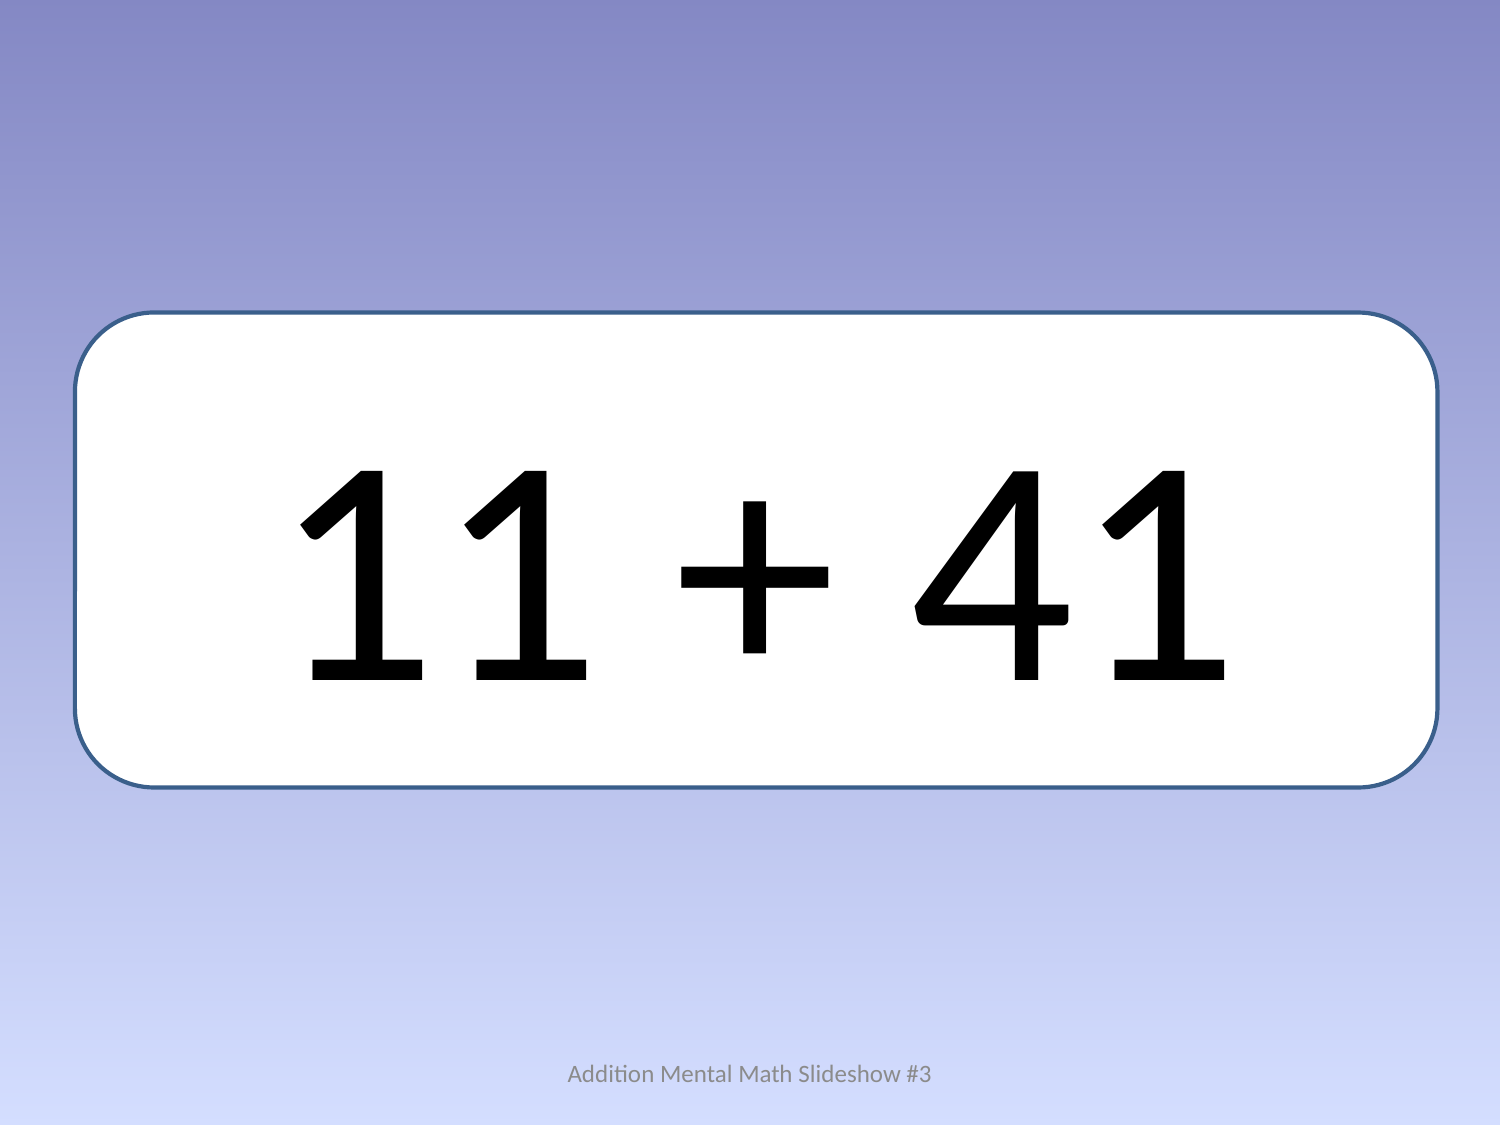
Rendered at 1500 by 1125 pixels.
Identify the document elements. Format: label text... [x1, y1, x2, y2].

text_box 11 + 41 [72, 310, 1440, 790]
footer Addition Mental Math Slideshow #3 [512, 1042, 988, 1103]
